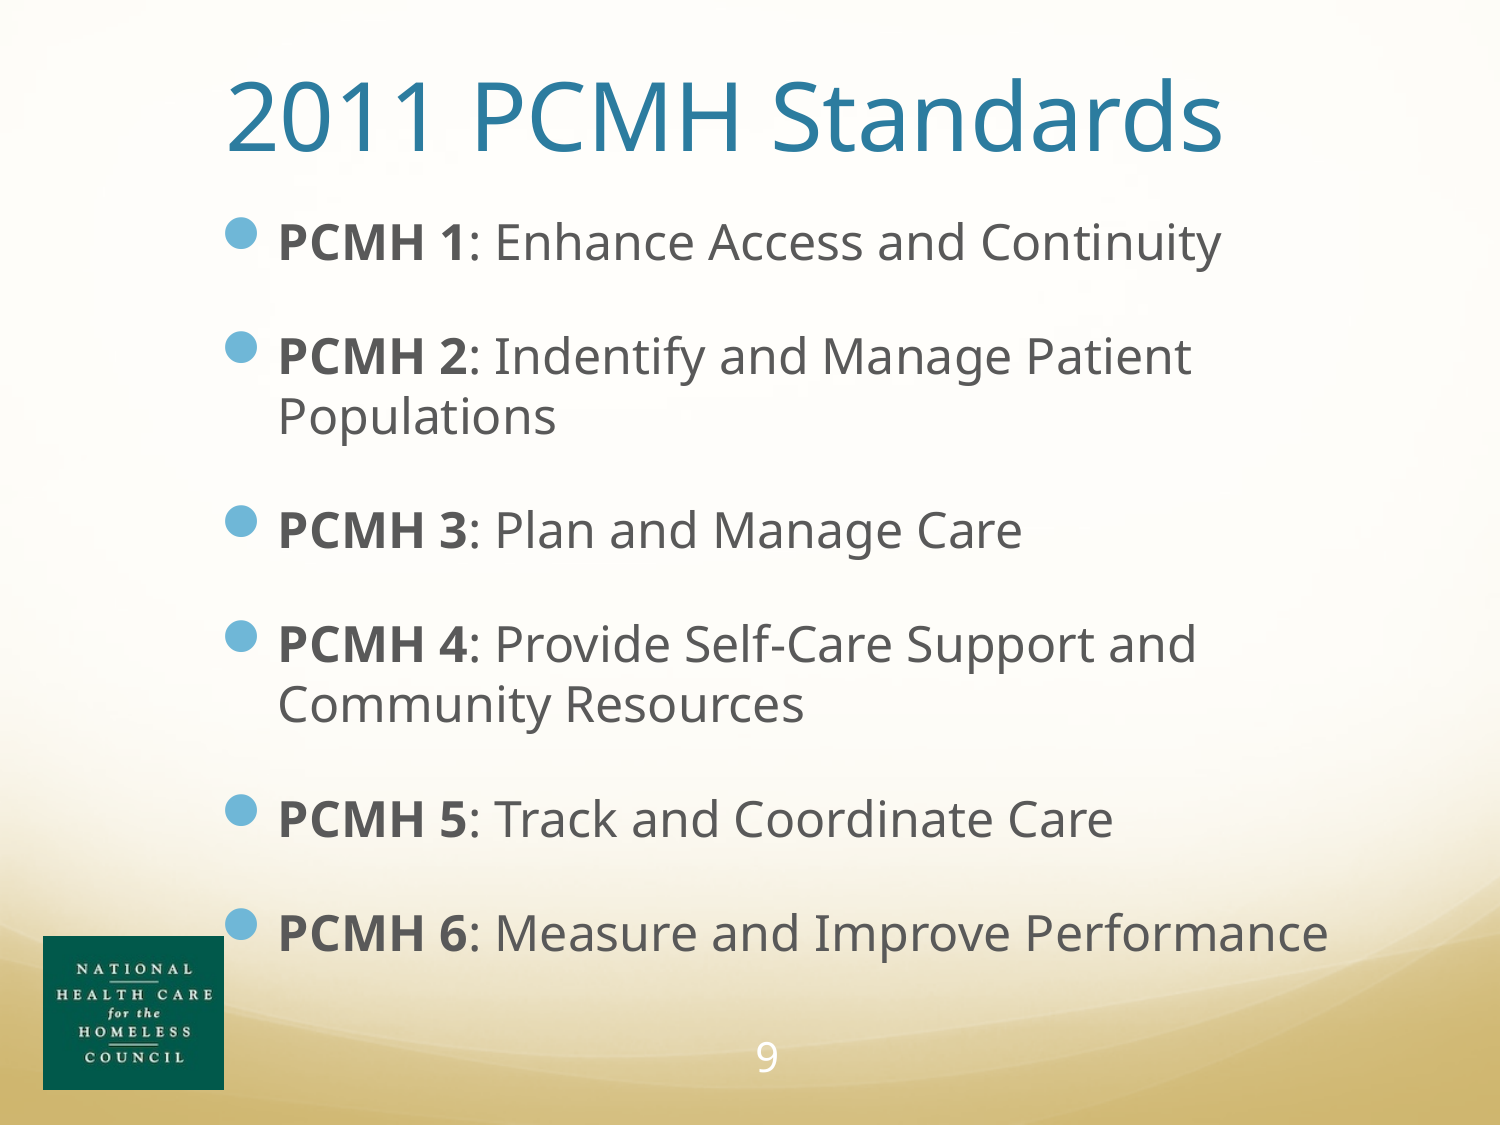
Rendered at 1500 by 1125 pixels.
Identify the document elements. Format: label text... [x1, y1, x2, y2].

title 2011 PCMH Standards [0, 20, 1500, 178]
list PCMH 1: Enhance Access and Continuity PCMH 2: Indentify and Manage Patient Populations PCMH 3: Plan and Manage Care PCMH 4: Provide Self-Care Support and Community Resources PCMH 5: Track and Coordinate Care PCMH 6: Measure and Improve Performance [205, 202, 1410, 975]
picture [43, 936, 224, 1090]
slide_number 9 [608, 1029, 795, 1090]
